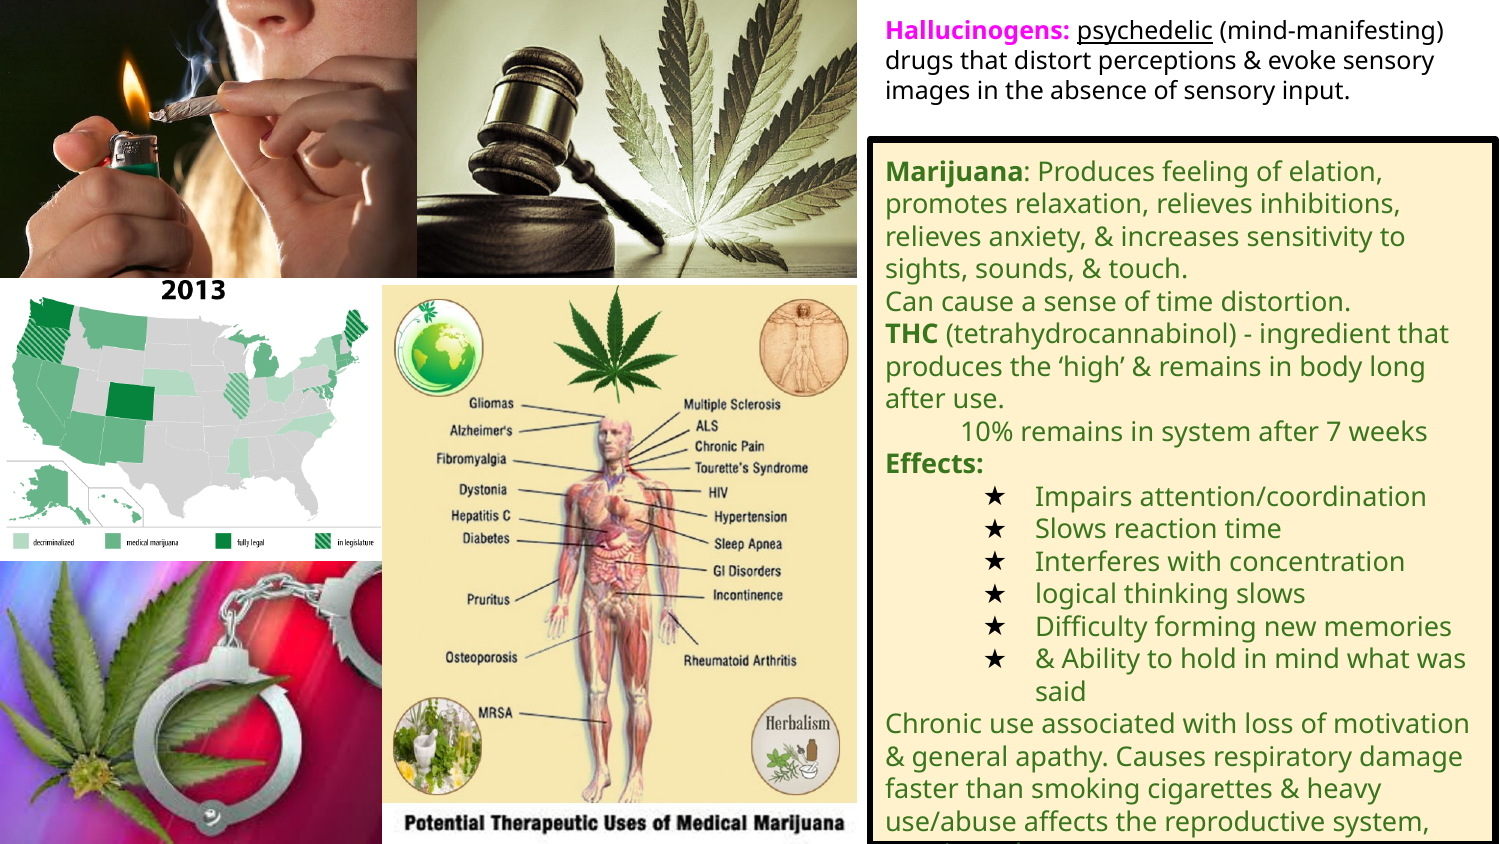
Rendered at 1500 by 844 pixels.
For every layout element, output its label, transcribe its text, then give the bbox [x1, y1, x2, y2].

picture [0, 0, 857, 844]
list Marijuana: Produces feeling of elation, promotes relaxation, relieves inhibitions, relieves anxiety, & increases sensitivity to sights, sounds, & touch. Can cause a sense of time distortion. THC (tetrahydrocannabinol) - ingredient that produces the ‘high’ & remains in body long after use. 10% remains in system after 7 weeks Effects: Impairs attention/coordination Slows reaction time Interferes with concentration logical thinking slows Difficulty forming new memories & Ability to hold in mind what was said Chronic use associated with loss of motivation & general apathy. Causes respiratory damage faster than smoking cigarettes & heavy use/abuse affects the reproductive system, esp. in males. [869, 140, 1496, 844]
title Hallucinogens: psychedelic (mind-manifesting) drugs that distort perceptions & evoke sensory images in the absence of sensory input. [869, 0, 1496, 140]
